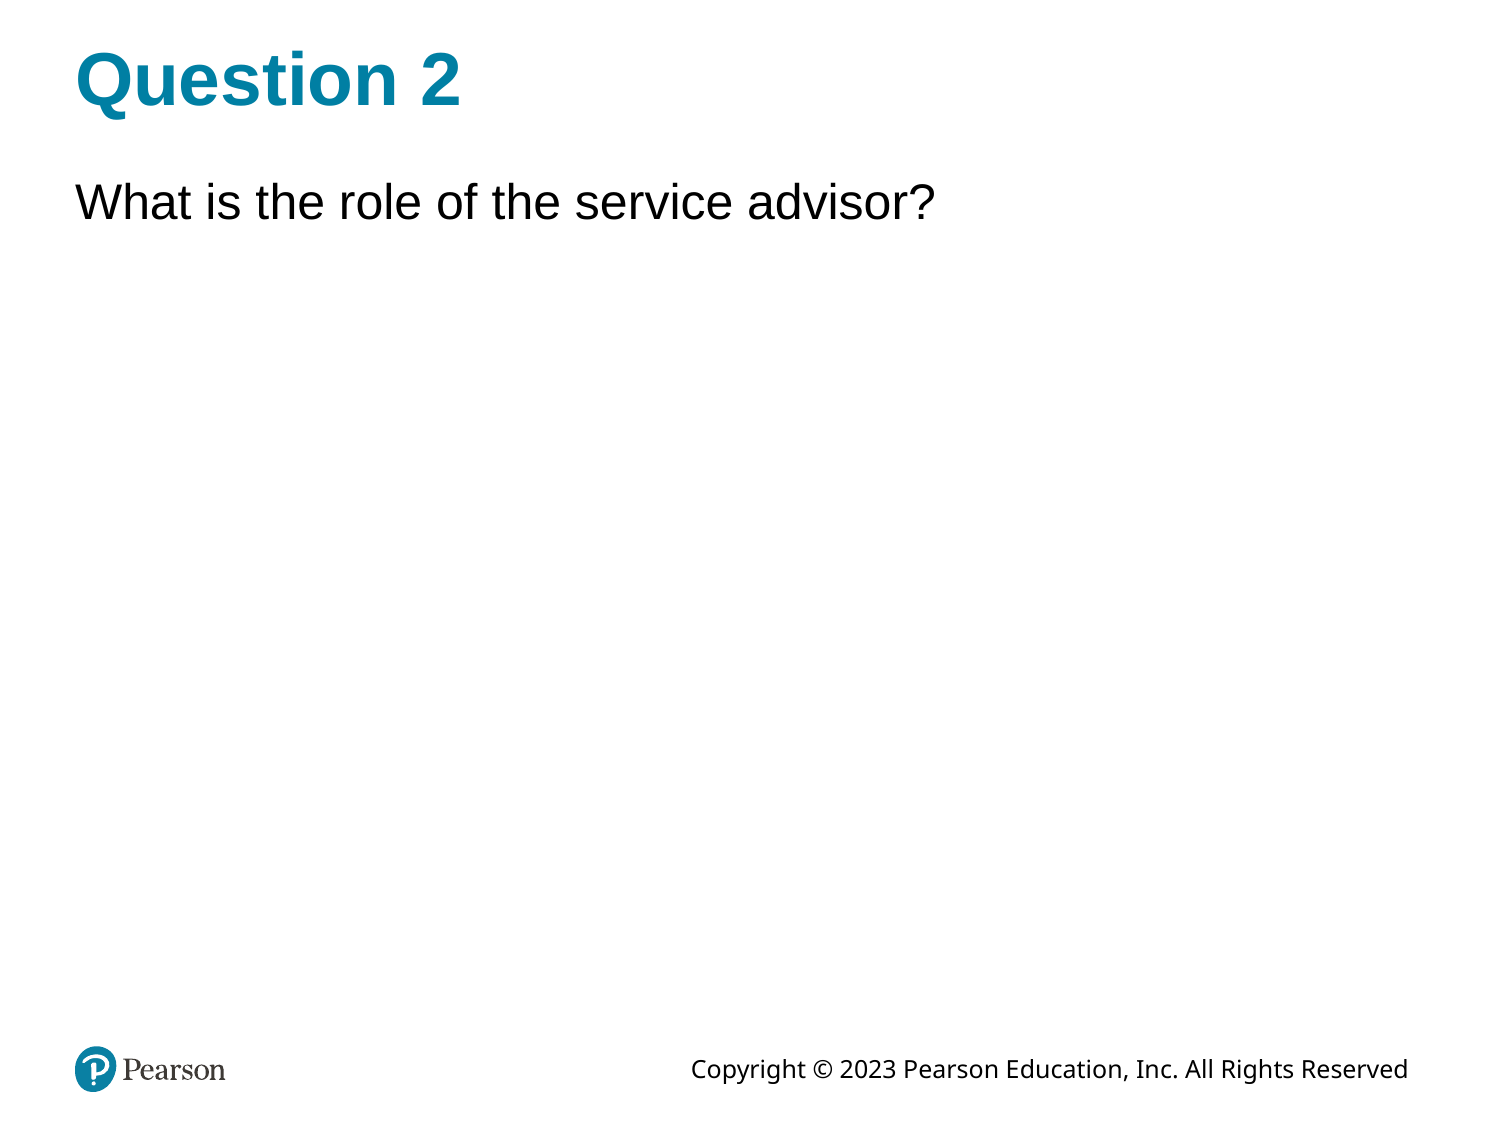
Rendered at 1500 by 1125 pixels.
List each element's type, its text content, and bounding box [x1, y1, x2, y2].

list What is the role of the service advisor? [75, 162, 1425, 816]
title Question 2 [75, 37, 1425, 129]
